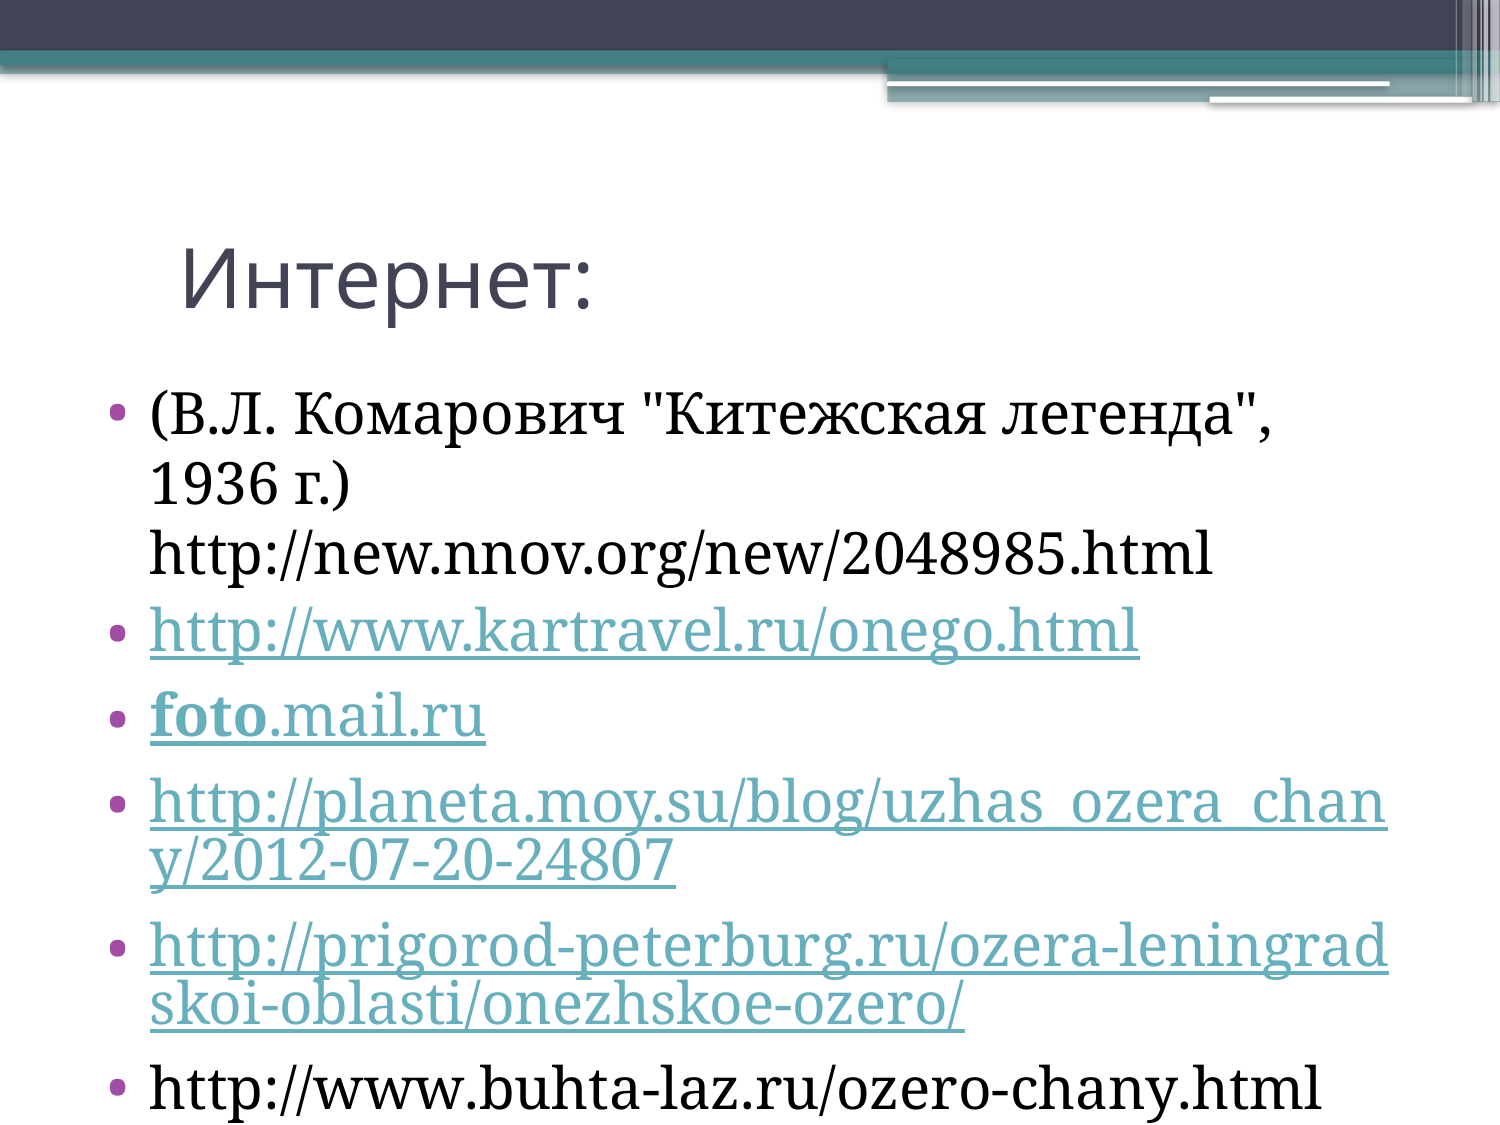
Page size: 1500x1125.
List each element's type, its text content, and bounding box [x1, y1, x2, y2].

list (В.Л. Комарович "Китежская легенда", 1936 г.) http://new.nnov.org/new/2048985.html http://www.kartravel.ru/onego.html foto.mail.ru http://planeta.moy.su/blog/uzhas_ozera_chany/2012-07-20-24807 http://prigorod-peterburg.ru/ozera-leningradskoi-oblasti/onezhskoe-ozero/ http://www.buhta-laz.ru/ozero-chany.html [74, 368, 1426, 1079]
title Интернет: [163, 187, 1426, 363]
